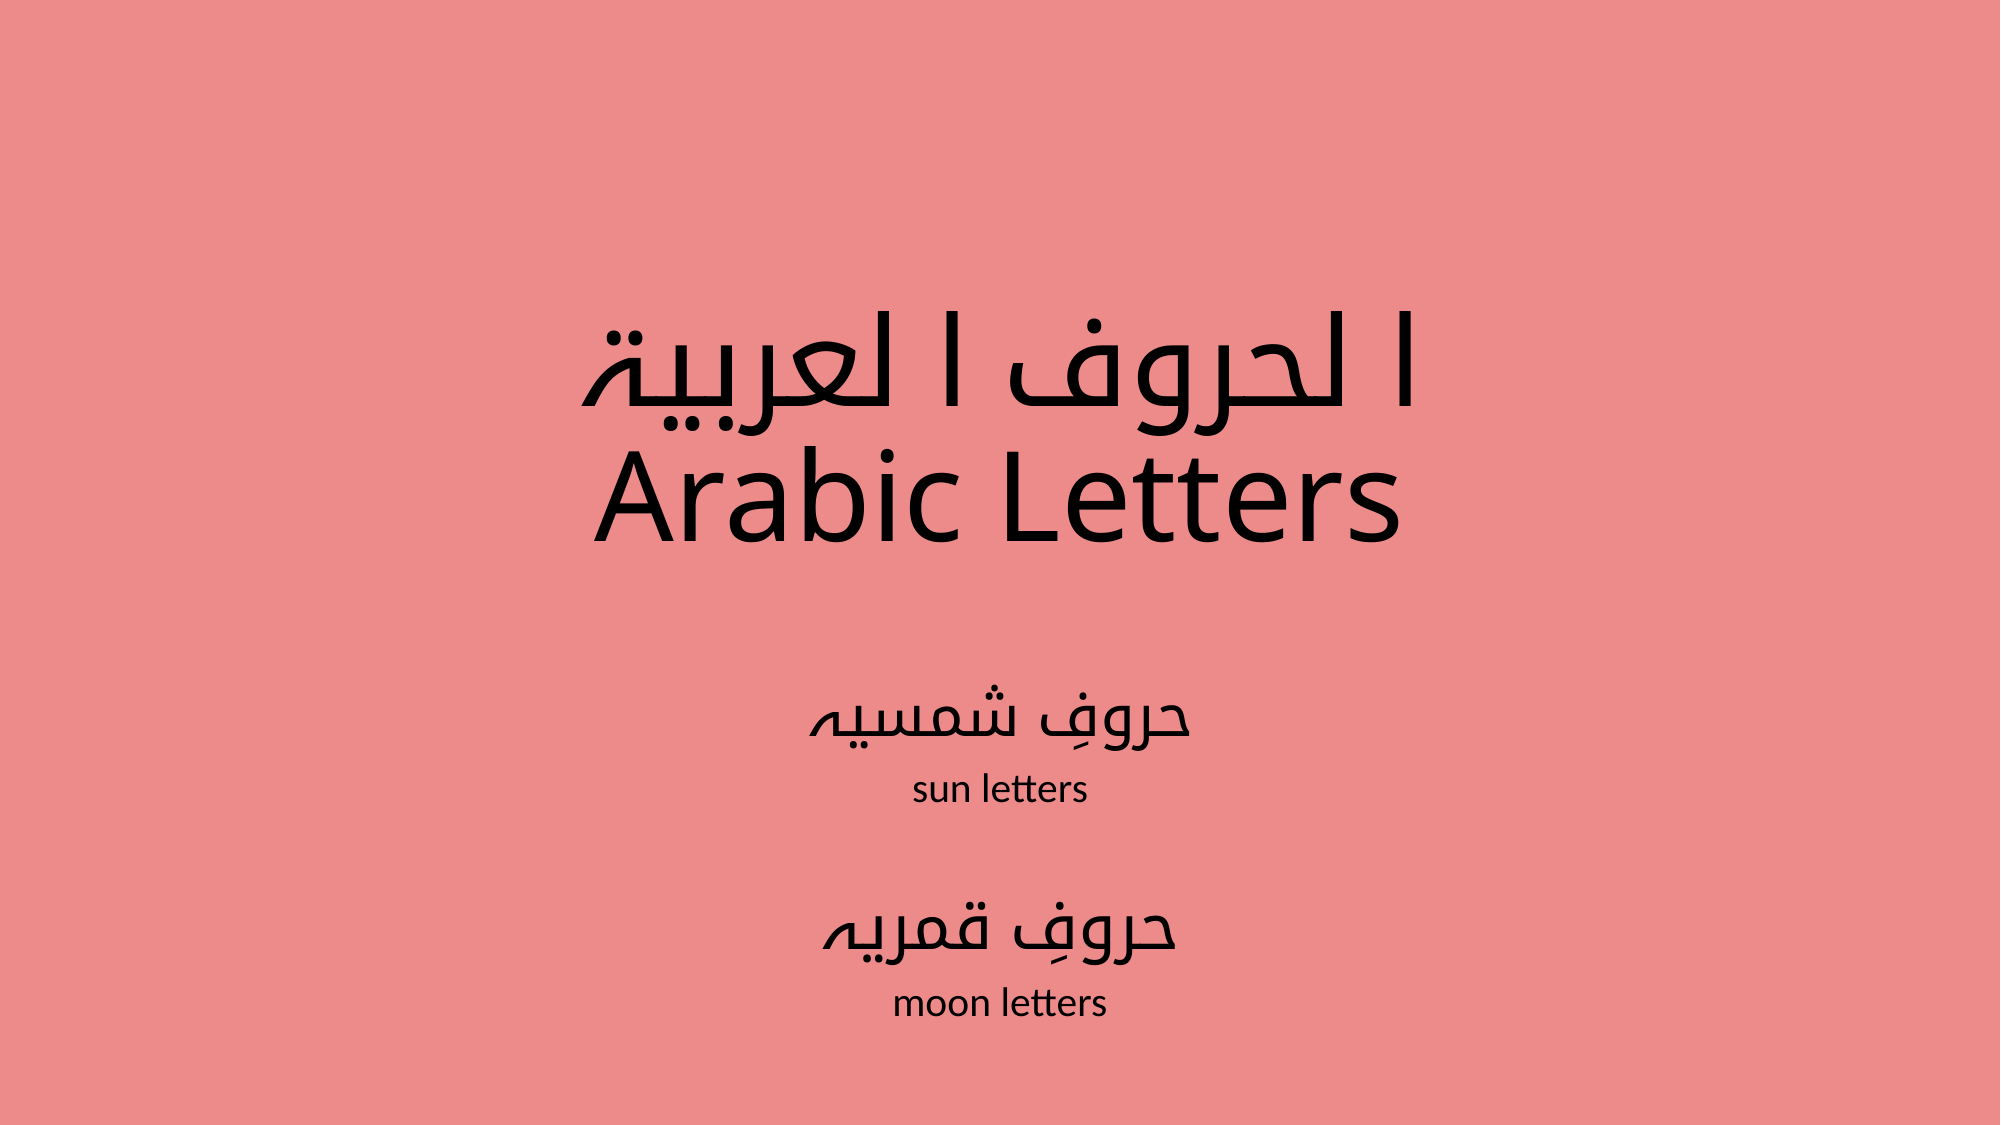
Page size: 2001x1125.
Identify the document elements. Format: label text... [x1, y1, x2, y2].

subtitle حروفِ شمسیہ sun letters حروفِ قمریہ moon letters [249, 675, 1750, 1035]
title ا لحروف ا لعربیۃ Arabic Letters [249, 53, 1750, 576]
